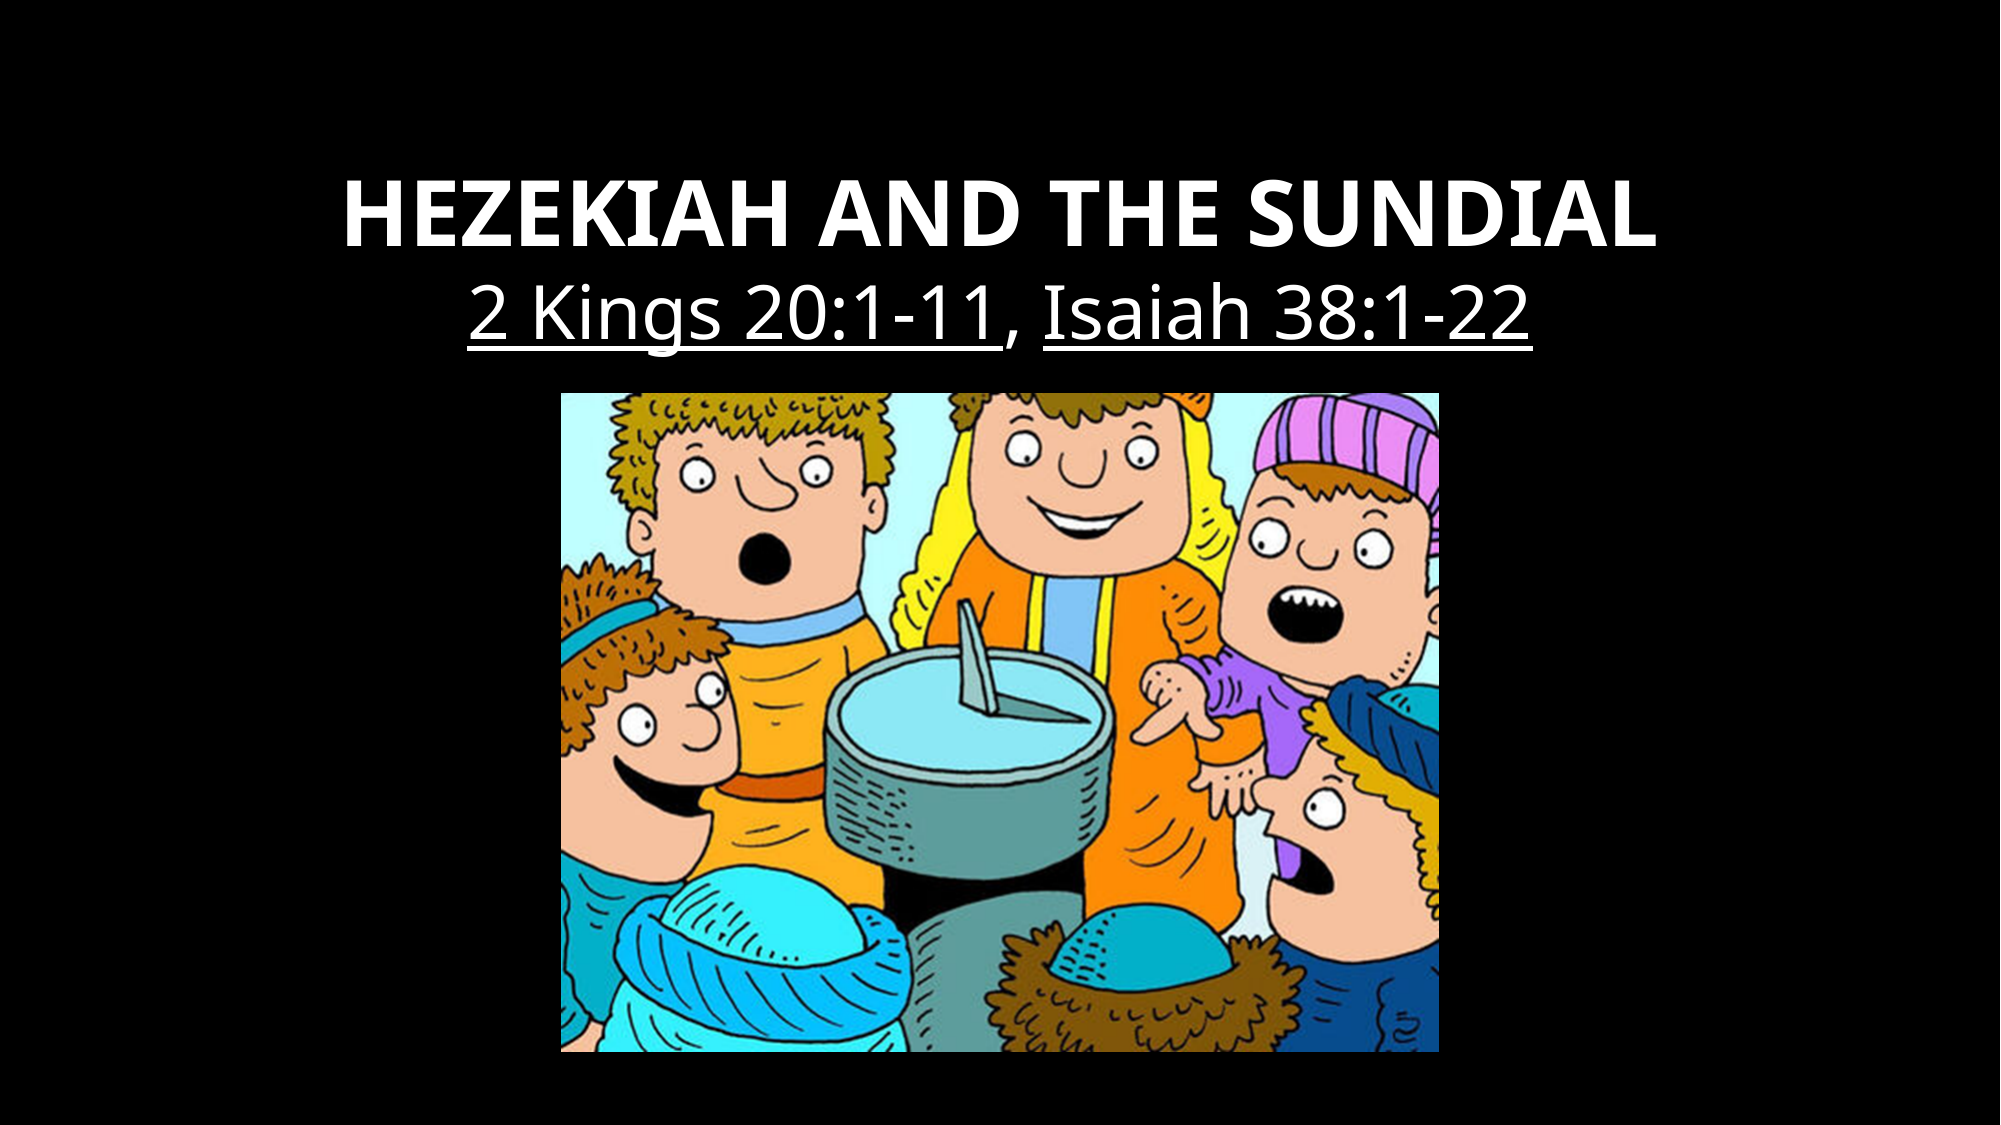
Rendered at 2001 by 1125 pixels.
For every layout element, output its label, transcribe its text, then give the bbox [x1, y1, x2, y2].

picture [561, 393, 1439, 1052]
title HEZEKIAH AND THE SUNDIAL 2 Kings 20:1-11, Isaiah 38:1-22 [249, 184, 1750, 366]
